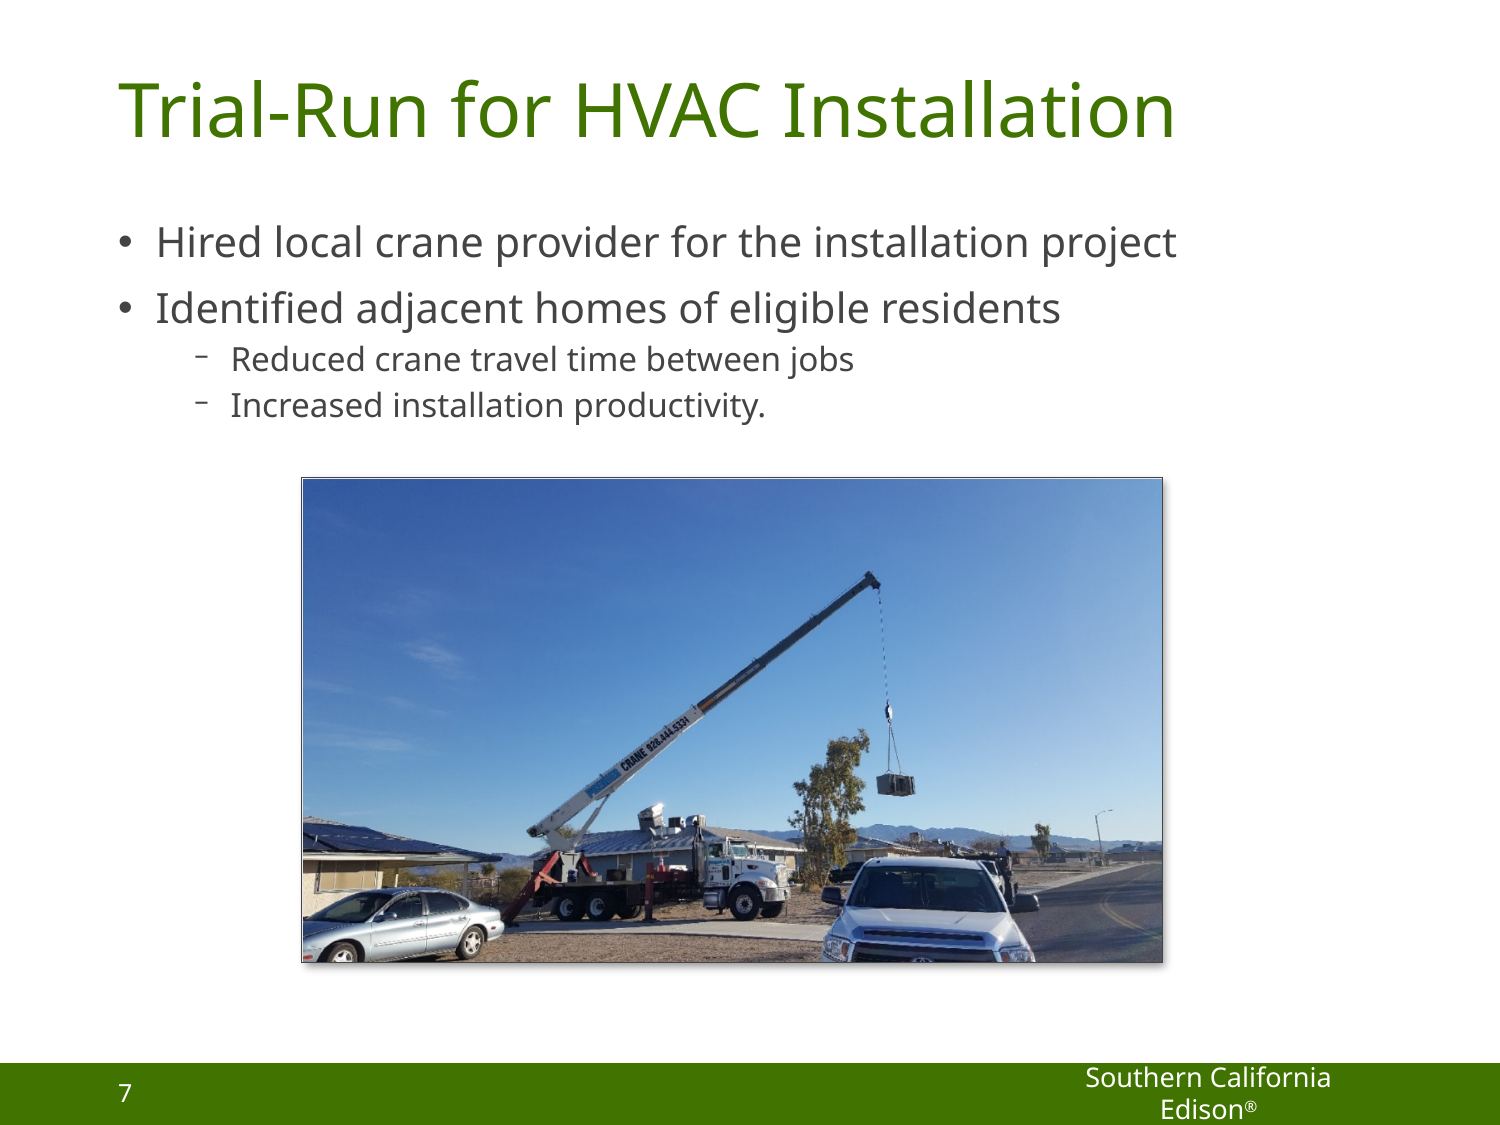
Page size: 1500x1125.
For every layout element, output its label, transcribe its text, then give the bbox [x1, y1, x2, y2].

footer Southern California Edison® [1020, 1062, 1397, 1123]
list Hired local crane provider for the installation project Identified adjacent homes of eligible residents Reduced crane travel time between jobs Increased installation productivity. [103, 213, 1362, 462]
picture [302, 478, 1163, 962]
title Trial-Run for HVAC Installation [103, 44, 1397, 183]
slide_number 7 [103, 1064, 441, 1125]
